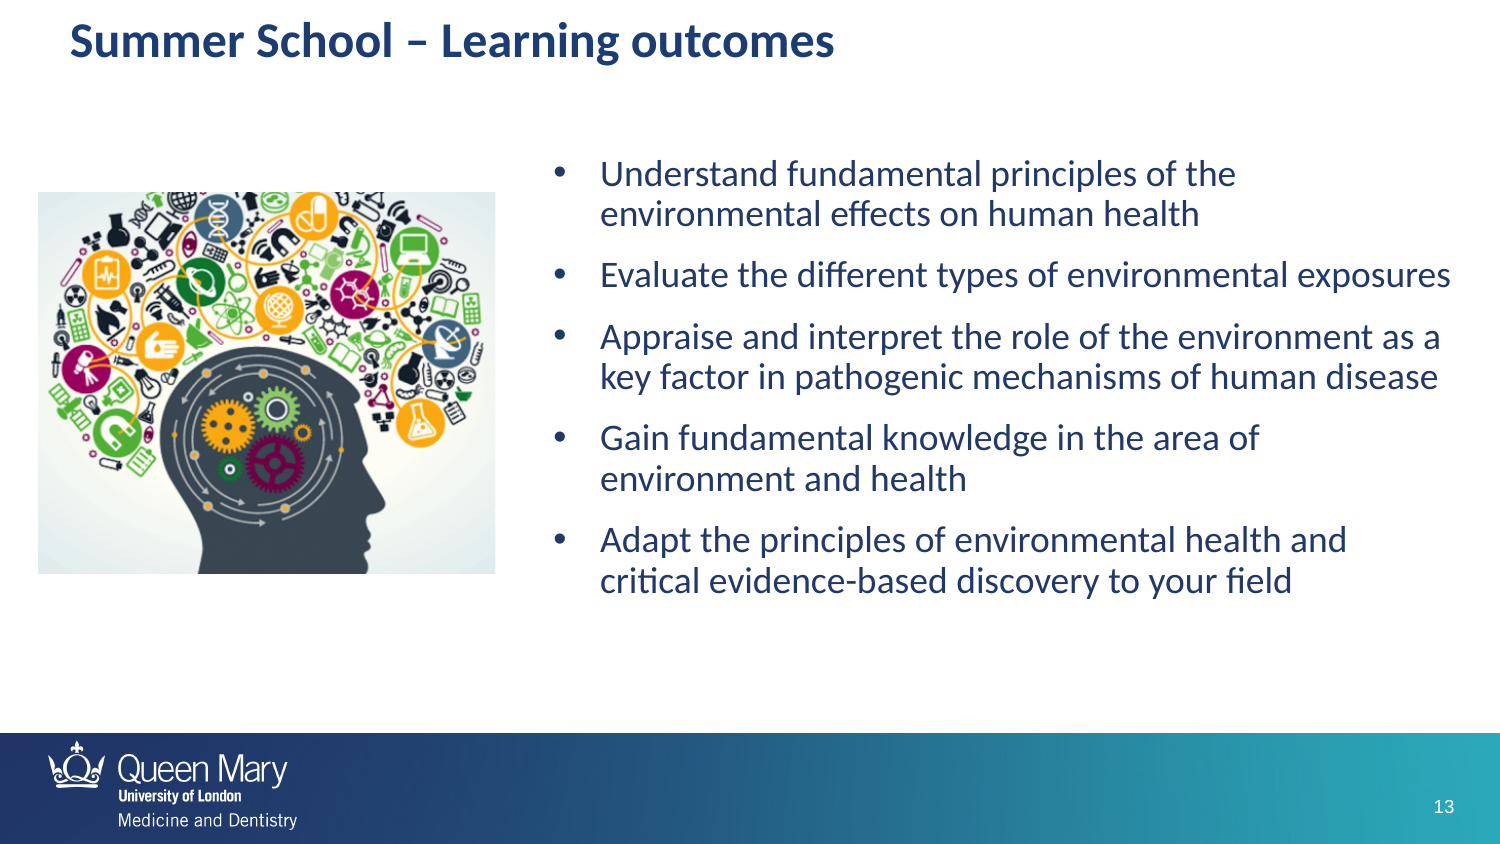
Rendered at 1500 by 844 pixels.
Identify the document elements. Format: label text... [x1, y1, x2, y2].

picture [37, 192, 496, 575]
picture [0, 733, 1500, 844]
list Summer School – Learning outcomes [55, 7, 1478, 70]
list Understand fundamental principles of the environmental effects on human health Evaluate the different types of environmental exposures Appraise and interpret the role of the environment as a key factor in pathogenic mechanisms of human disease Gain fundamental knowledge in the area of environment and health Adapt the principles of environmental health and critical evidence-based discovery to your field [538, 146, 1467, 653]
